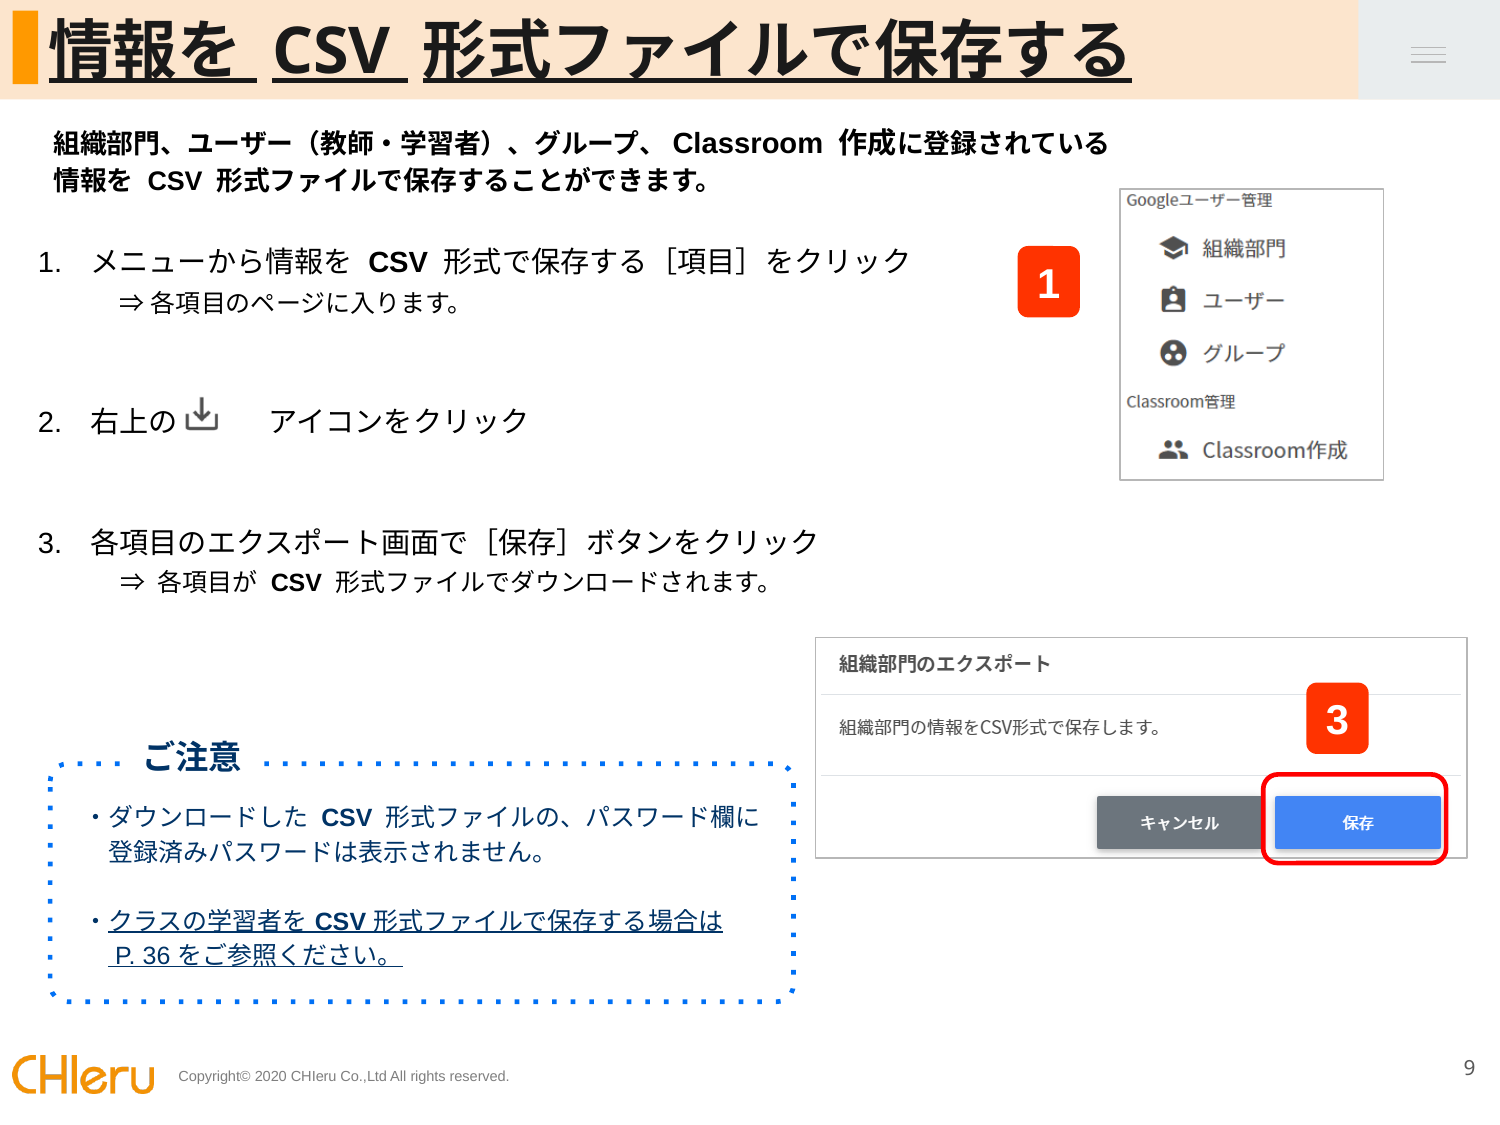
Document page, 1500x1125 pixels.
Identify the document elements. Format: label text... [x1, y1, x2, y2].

text_box 1 [1017, 245, 1080, 318]
text_box 組織部門、ユーザー（教師・学習者）、グループ、Classroom 作成に登録されている 情報を CSV 形式ファイルで保存することができます。 [38, 111, 1413, 201]
title 情報を CSV 形式ファイルで保存する [33, 0, 1357, 97]
picture [183, 396, 219, 432]
picture [1120, 189, 1384, 480]
slide_number ‹#› [1400, 1032, 1491, 1106]
picture [816, 637, 1467, 858]
text_box [50, 763, 794, 1002]
text_box メニューから情報を CSV 形式で保存する［項目］をクリック ⇒ 各項目のページに入ります。 右上の​ アイコンをクリック 各項目のエクスポート画面で​［保存］ボタン​をクリック ⇒ 各項目が CSV 形式ファイルでダウンロードされます。 [0, 230, 969, 632]
text_box ・ダウンロードした CSV 形式ファイルの、パスワード欄に 登録済みパスワードは表示されません。 ・クラスの学習者を CSV 形式ファイルで保存する場合は P. 36 をご参照ください。 [68, 789, 782, 979]
text_box ご注意 [125, 729, 259, 783]
picture [12, 1055, 154, 1094]
